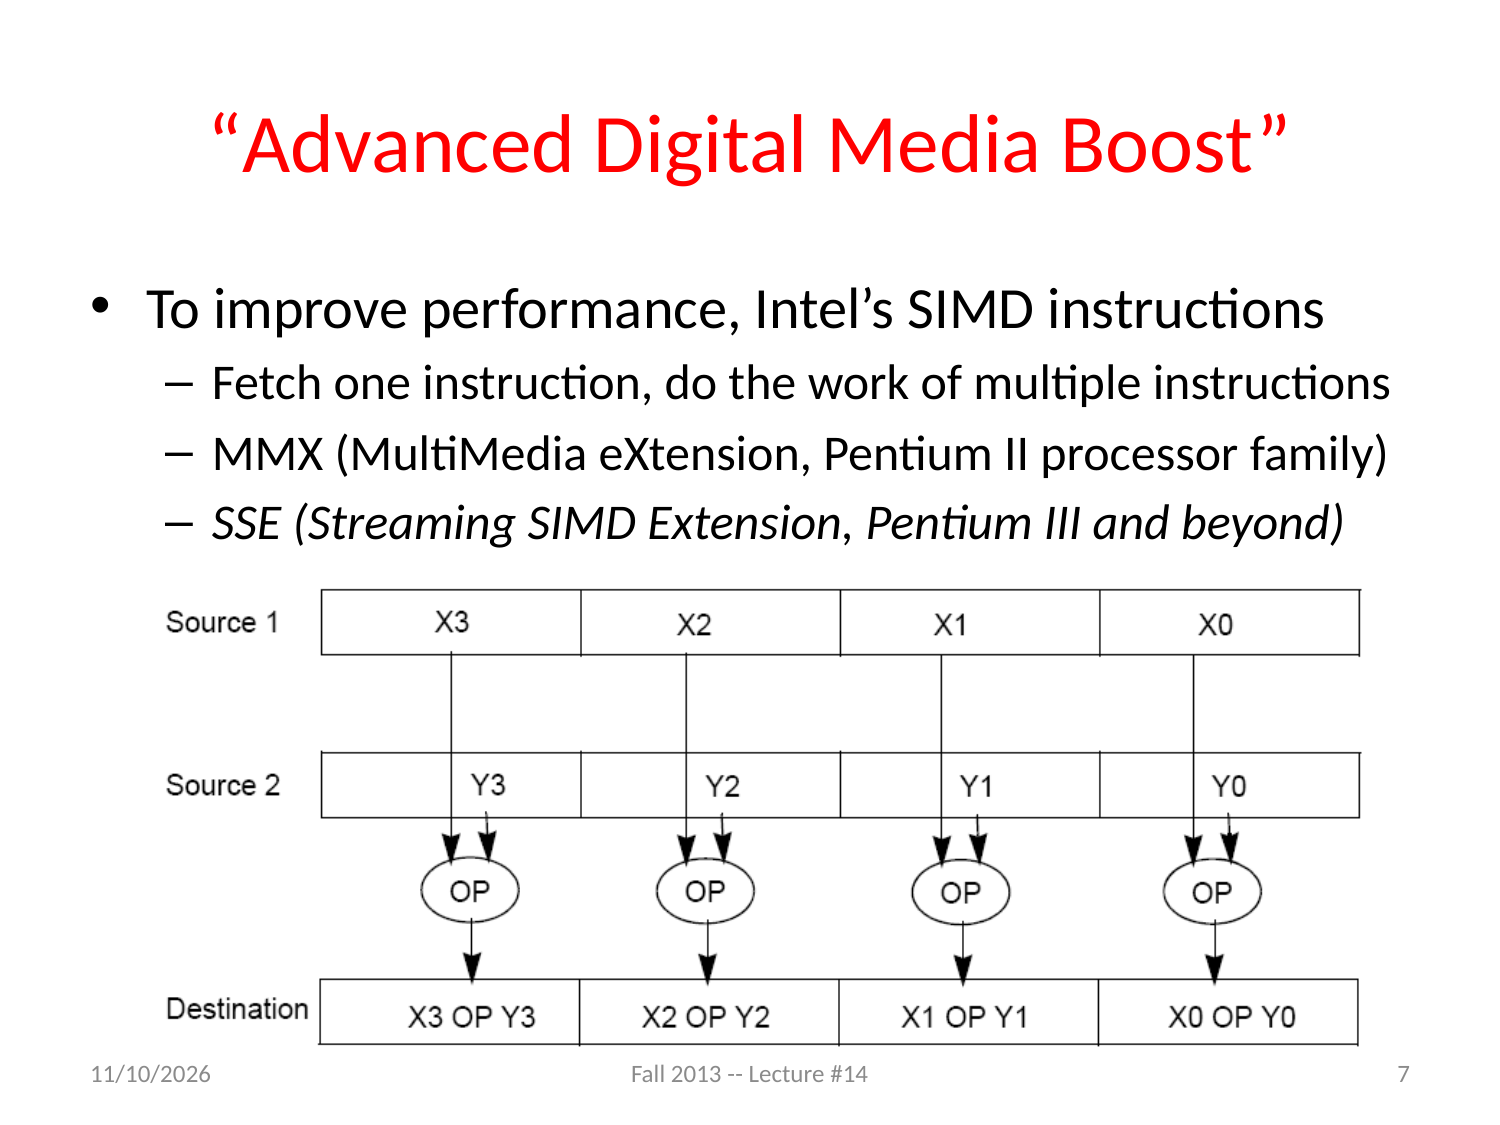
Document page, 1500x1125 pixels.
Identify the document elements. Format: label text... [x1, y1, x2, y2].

title “Advanced Digital Media Boost” [75, 45, 1425, 233]
picture [151, 571, 1379, 1061]
slide_number 7 [1074, 1042, 1425, 1103]
footer Fall 2013 -- Lecture #14 [512, 1069, 988, 1103]
list To improve performance, Intel’s SIMD instructions Fetch one instruction, do the work of multiple instructions MMX (MultiMedia eXtension, Pentium II processor family) SSE (Streaming SIMD Extension, Pentium III and beyond) [75, 262, 1425, 1005]
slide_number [75, 1042, 425, 1103]
